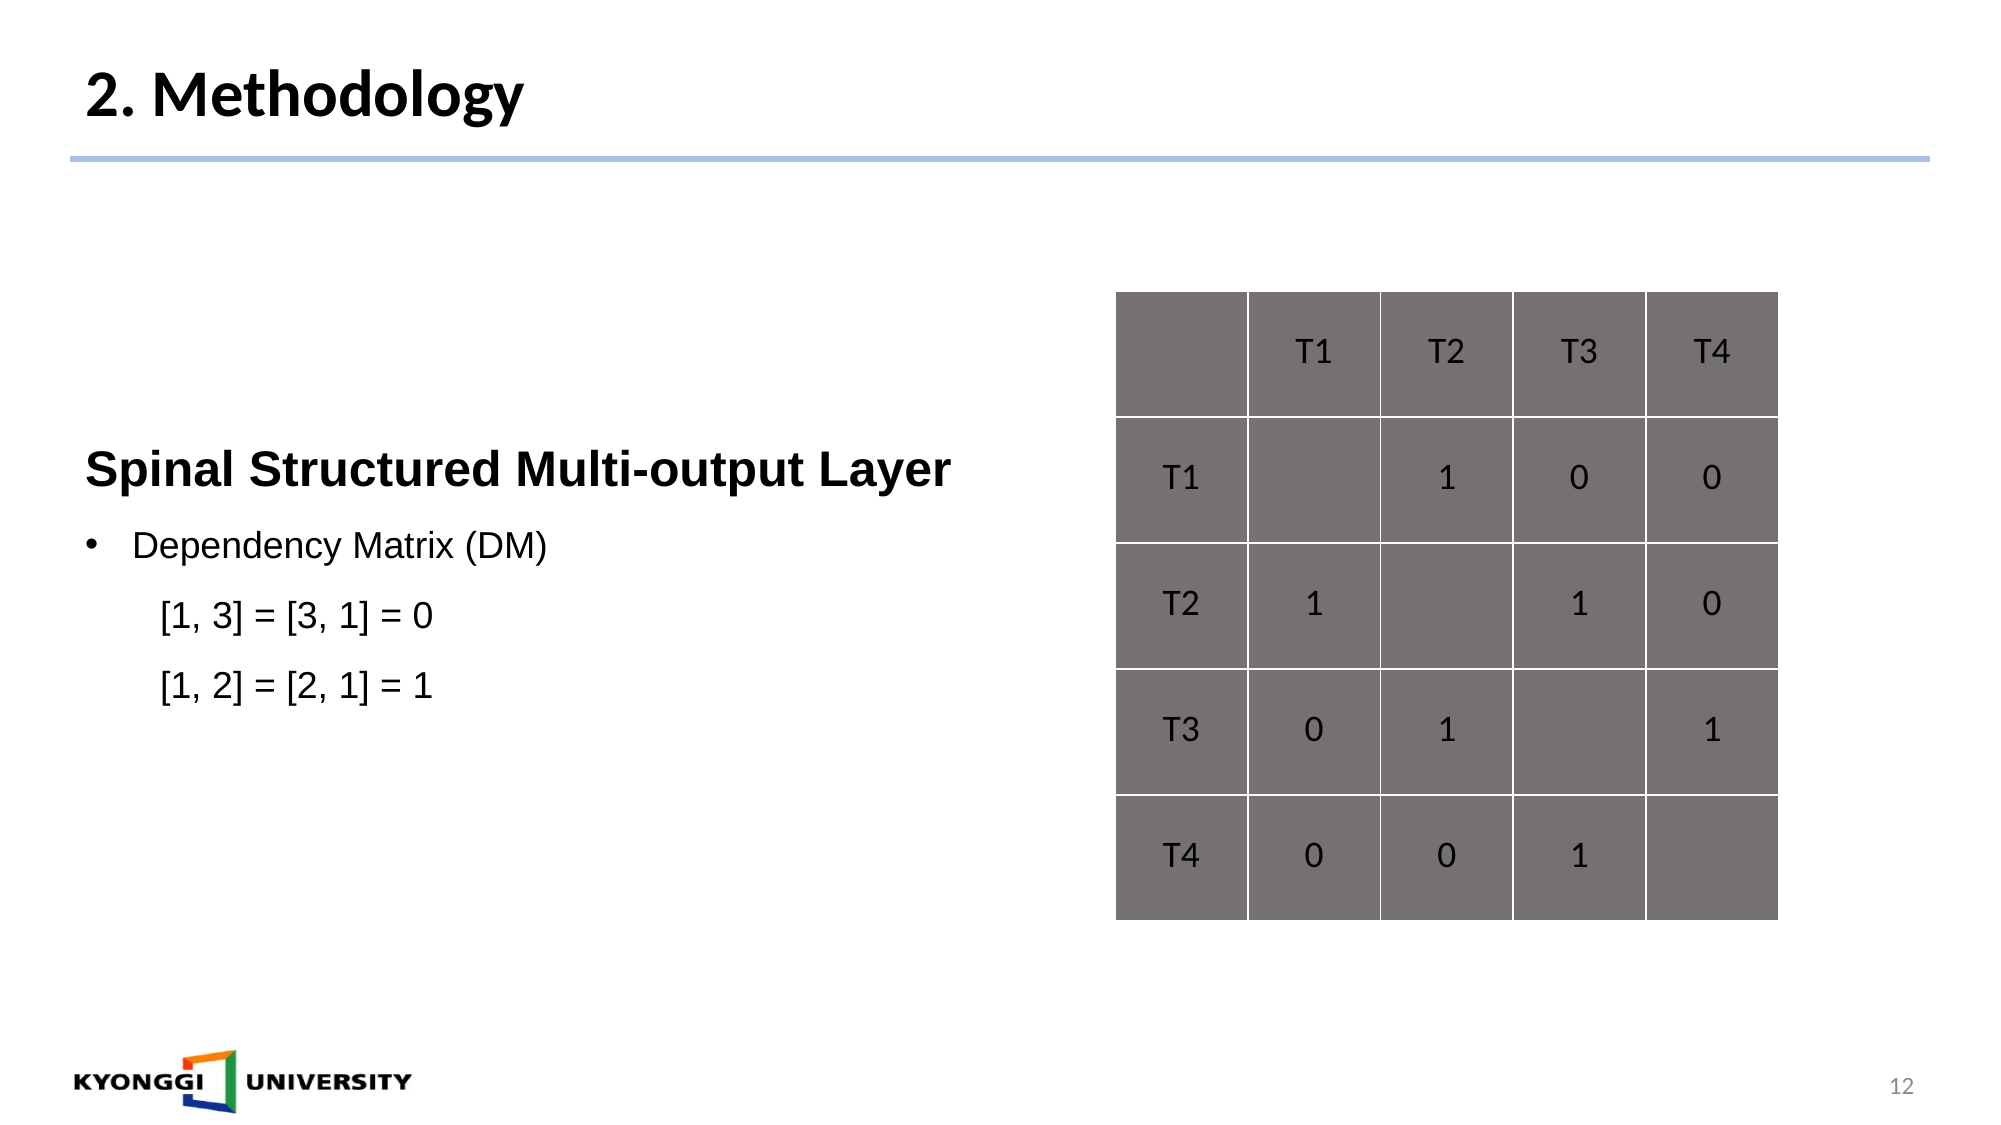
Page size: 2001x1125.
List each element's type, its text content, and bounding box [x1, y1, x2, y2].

table_cell 1 [1249, 544, 1380, 668]
table_cell 1 [1381, 418, 1512, 542]
table_cell [1381, 544, 1512, 668]
table_cell 1 [1514, 796, 1645, 920]
table_cell 1 [1647, 670, 1778, 794]
table_header T3 [1514, 292, 1645, 416]
table_header [1116, 292, 1247, 416]
table_cell [1514, 670, 1645, 794]
table_cell T2 [1116, 544, 1247, 668]
table_cell [1647, 796, 1778, 920]
table_header T2 [1381, 292, 1512, 416]
table_cell 0 [1249, 670, 1380, 794]
table_cell 1 [1514, 544, 1645, 668]
table_cell 0 [1647, 544, 1778, 668]
table_cell 0 [1381, 796, 1512, 920]
table_cell T4 [1116, 796, 1247, 920]
table_cell 0 [1249, 796, 1380, 920]
table_cell 0 [1647, 418, 1778, 542]
table_cell T3 [1116, 670, 1247, 794]
table_header T1 [1249, 292, 1380, 416]
picture [69, 1044, 418, 1124]
table_cell 1 [1381, 670, 1512, 794]
table_header T4 [1647, 292, 1778, 416]
table_cell 0 [1514, 418, 1645, 542]
table_cell [1249, 418, 1380, 542]
table_cell T1 [1116, 418, 1247, 542]
slide_number 12 [1412, 1054, 1930, 1115]
title 2. Methodology [70, 32, 1930, 158]
